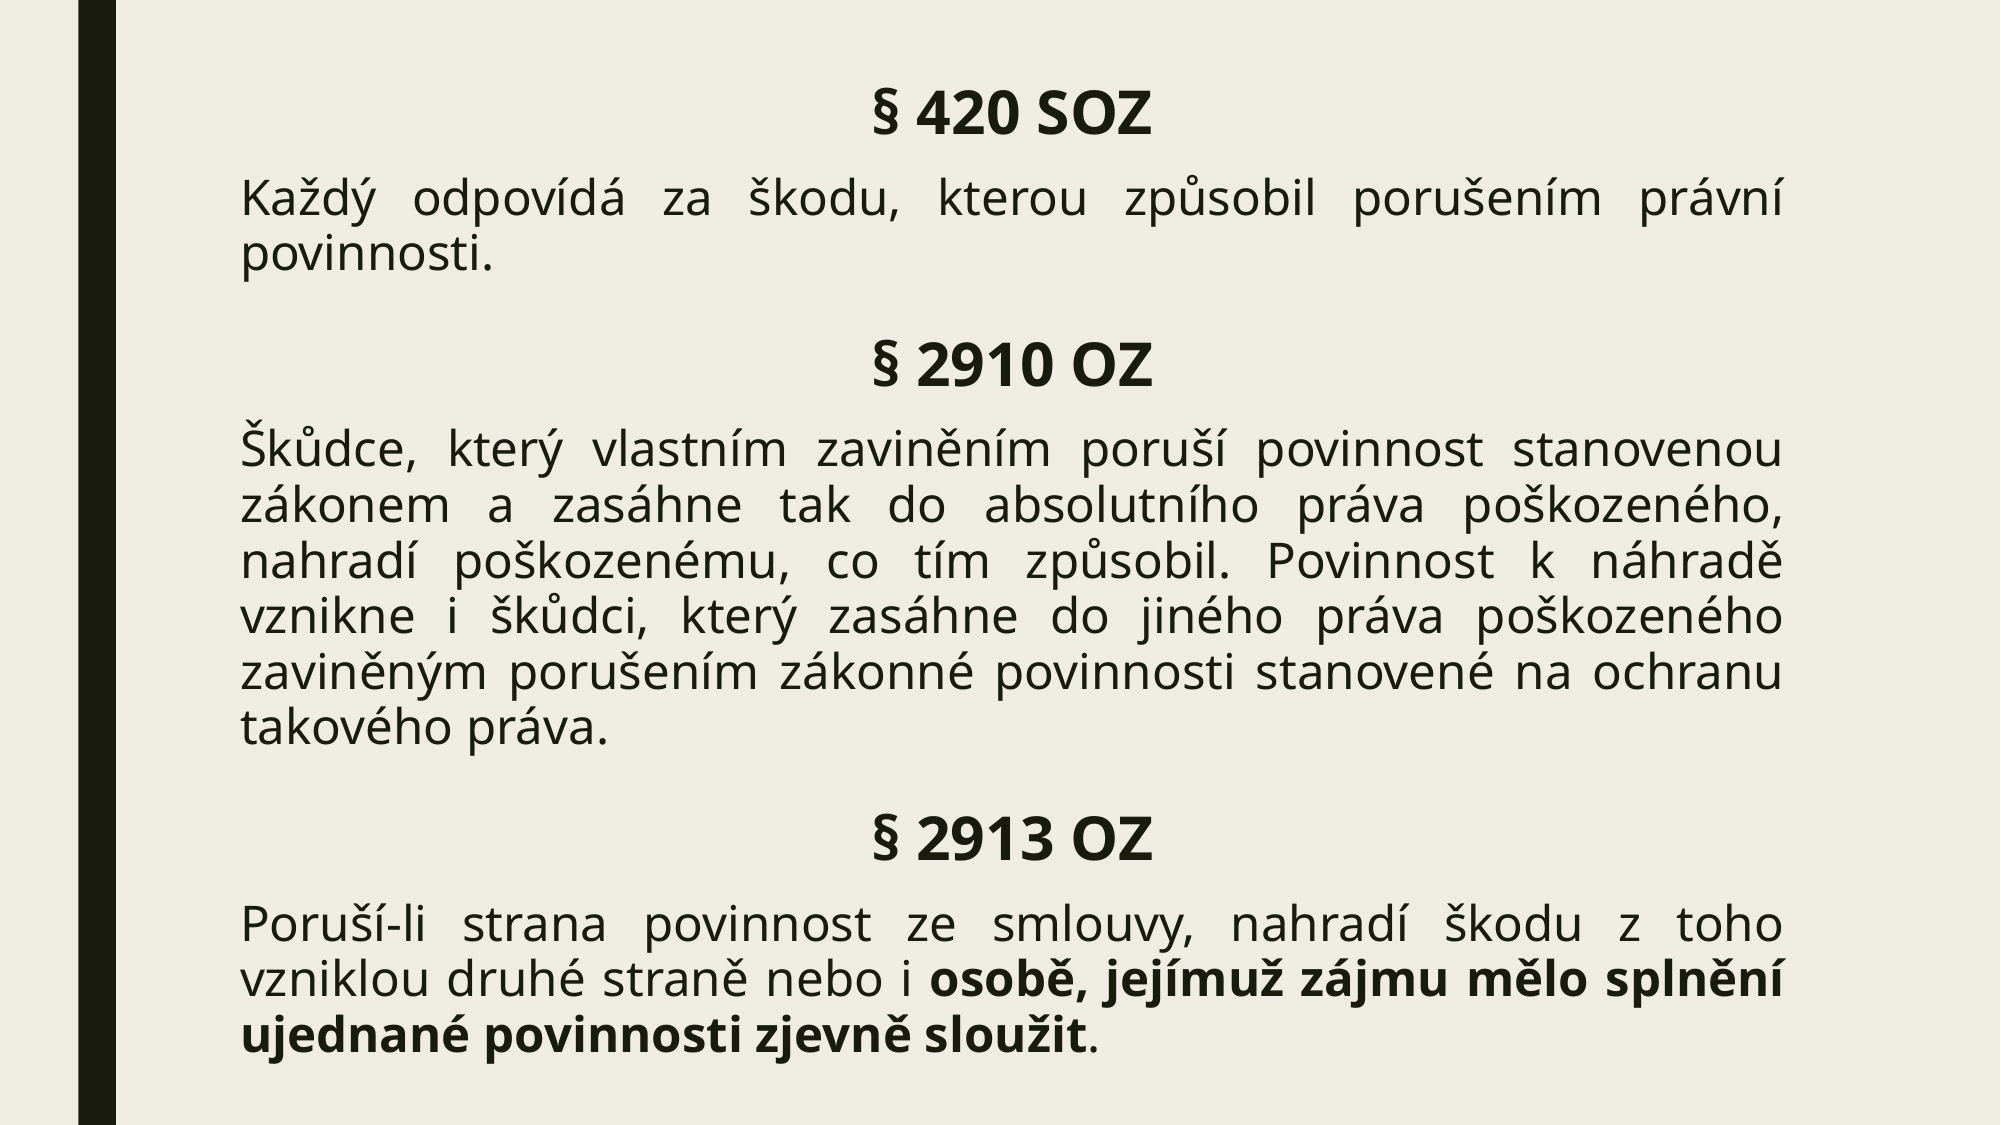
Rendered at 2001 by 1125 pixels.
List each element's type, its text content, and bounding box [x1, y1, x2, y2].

list § 420 SOZ Každý odpovídá za škodu, kterou způsobil porušením právní povinnosti. § 2910 OZ Škůdce, který vlastním zaviněním poruší povinnost stanovenou zákonem a zasáhne tak do absolutního práva poškozeného, nahradí poškozenému, co tím způsobil. Povinnost k náhradě vznikne i škůdci, který zasáhne do jiného práva poškozeného zaviněným porušením zákonné povinnosti stanovené na ochranu takového práva. § 2913 OZ Poruší-li strana povinnost ze smlouvy, nahradí škodu z toho vzniklou druhé straně nebo i osobě, jejímuž zájmu mělo splnění ujednané povinnosti zjevně sloužit. [225, 72, 1800, 1079]
